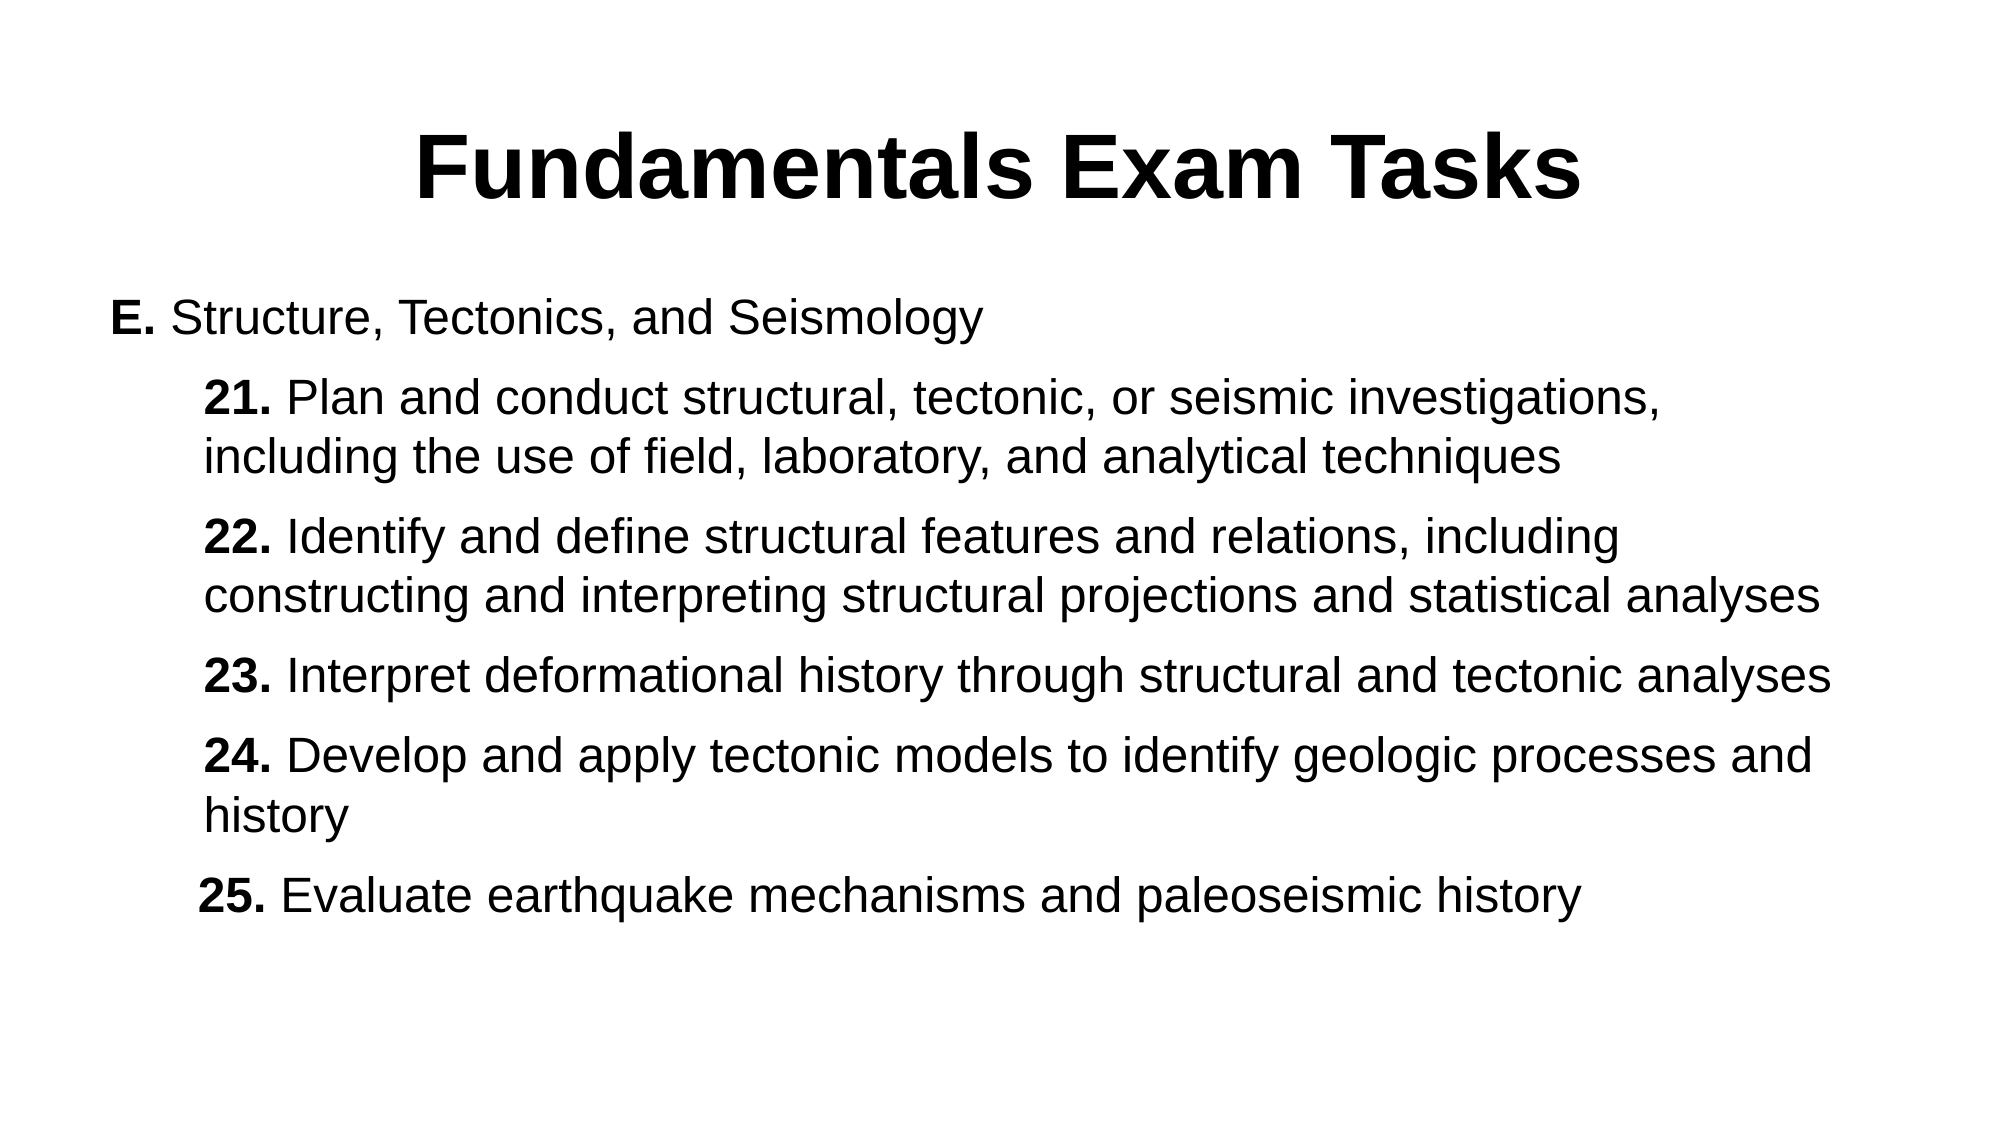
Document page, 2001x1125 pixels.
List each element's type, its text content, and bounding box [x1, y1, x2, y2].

list E. Structure, Tectonics, and Seismology 21. Plan and conduct structural, tectonic, or seismic investigations, including the use of field, laboratory, and analytical techniques 22. Identify and define structural features and relations, including constructing and interpreting structural projections and statistical analyses 23. Interpret deformational history through structural and tectonic analyses 24. Develop and apply tectonic models to identify geologic processes and history 25. Evaluate earthquake mechanisms and paleoseismic history [94, 277, 1863, 992]
title Fundamentals Exam Tasks [116, 59, 1863, 277]
